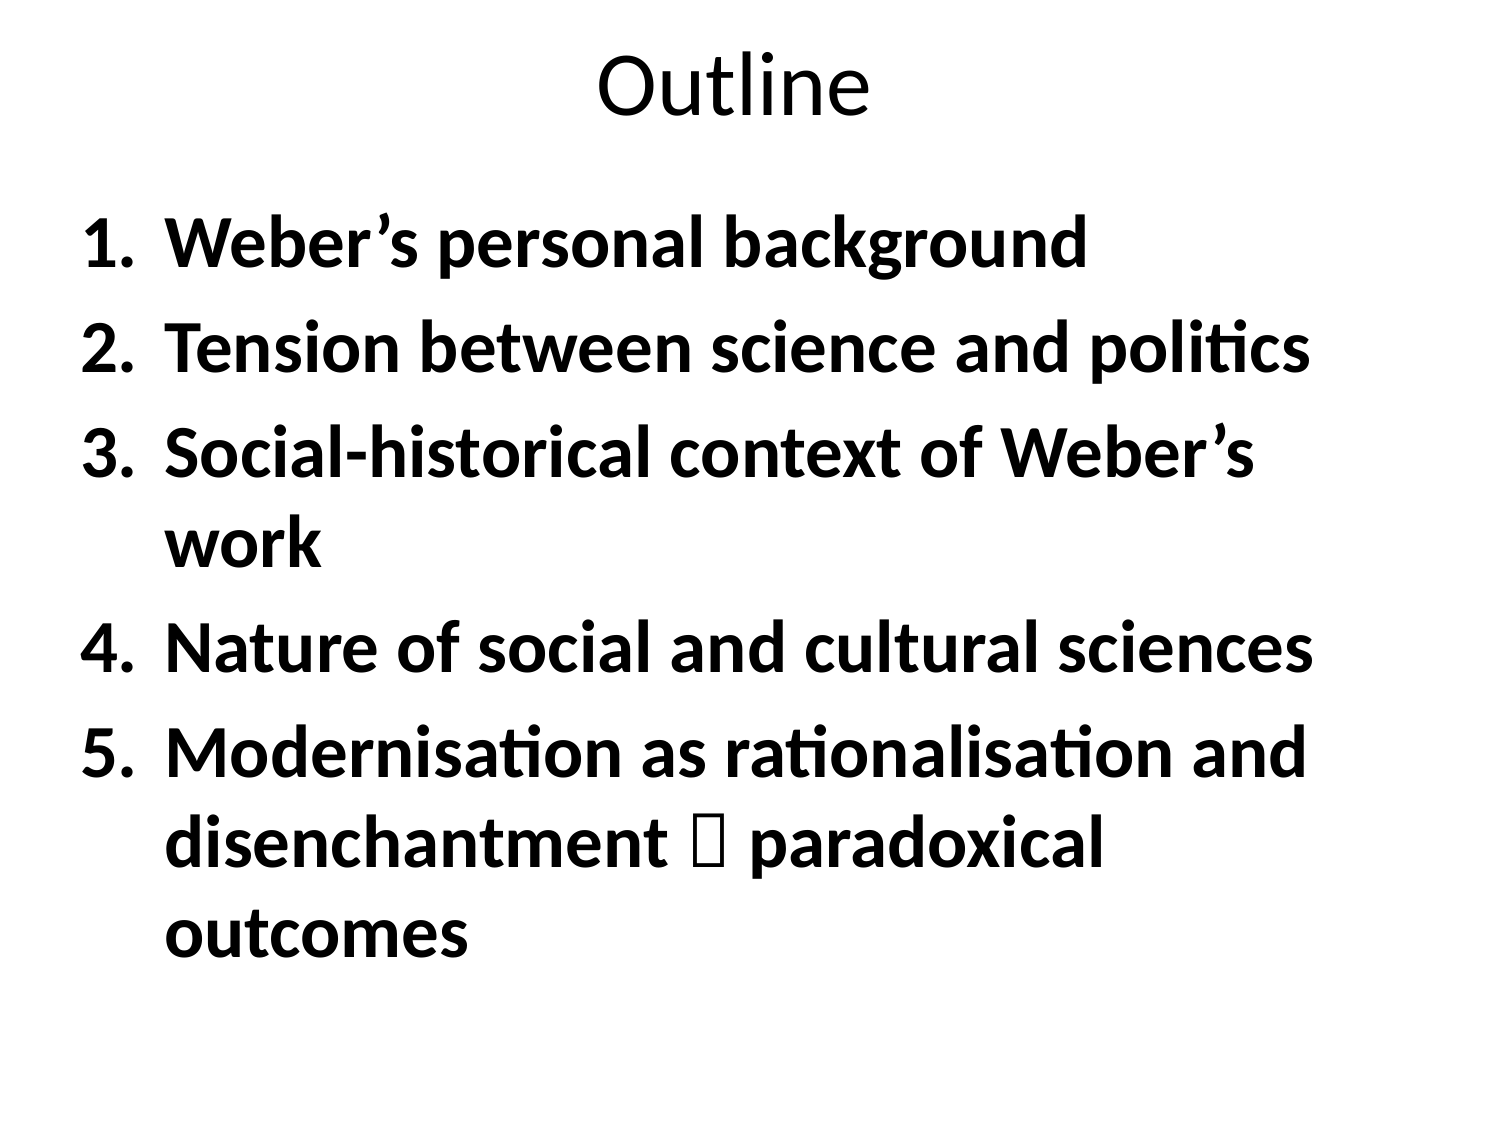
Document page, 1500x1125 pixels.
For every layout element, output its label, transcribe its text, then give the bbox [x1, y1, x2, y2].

list Weber’s personal background Tension between science and politics Social-historical context of Weber’s work Nature of social and cultural sciences Modernisation as rationalisation and disenchantment  paradoxical outcomes [64, 184, 1425, 1005]
title Outline [64, 0, 1425, 184]
